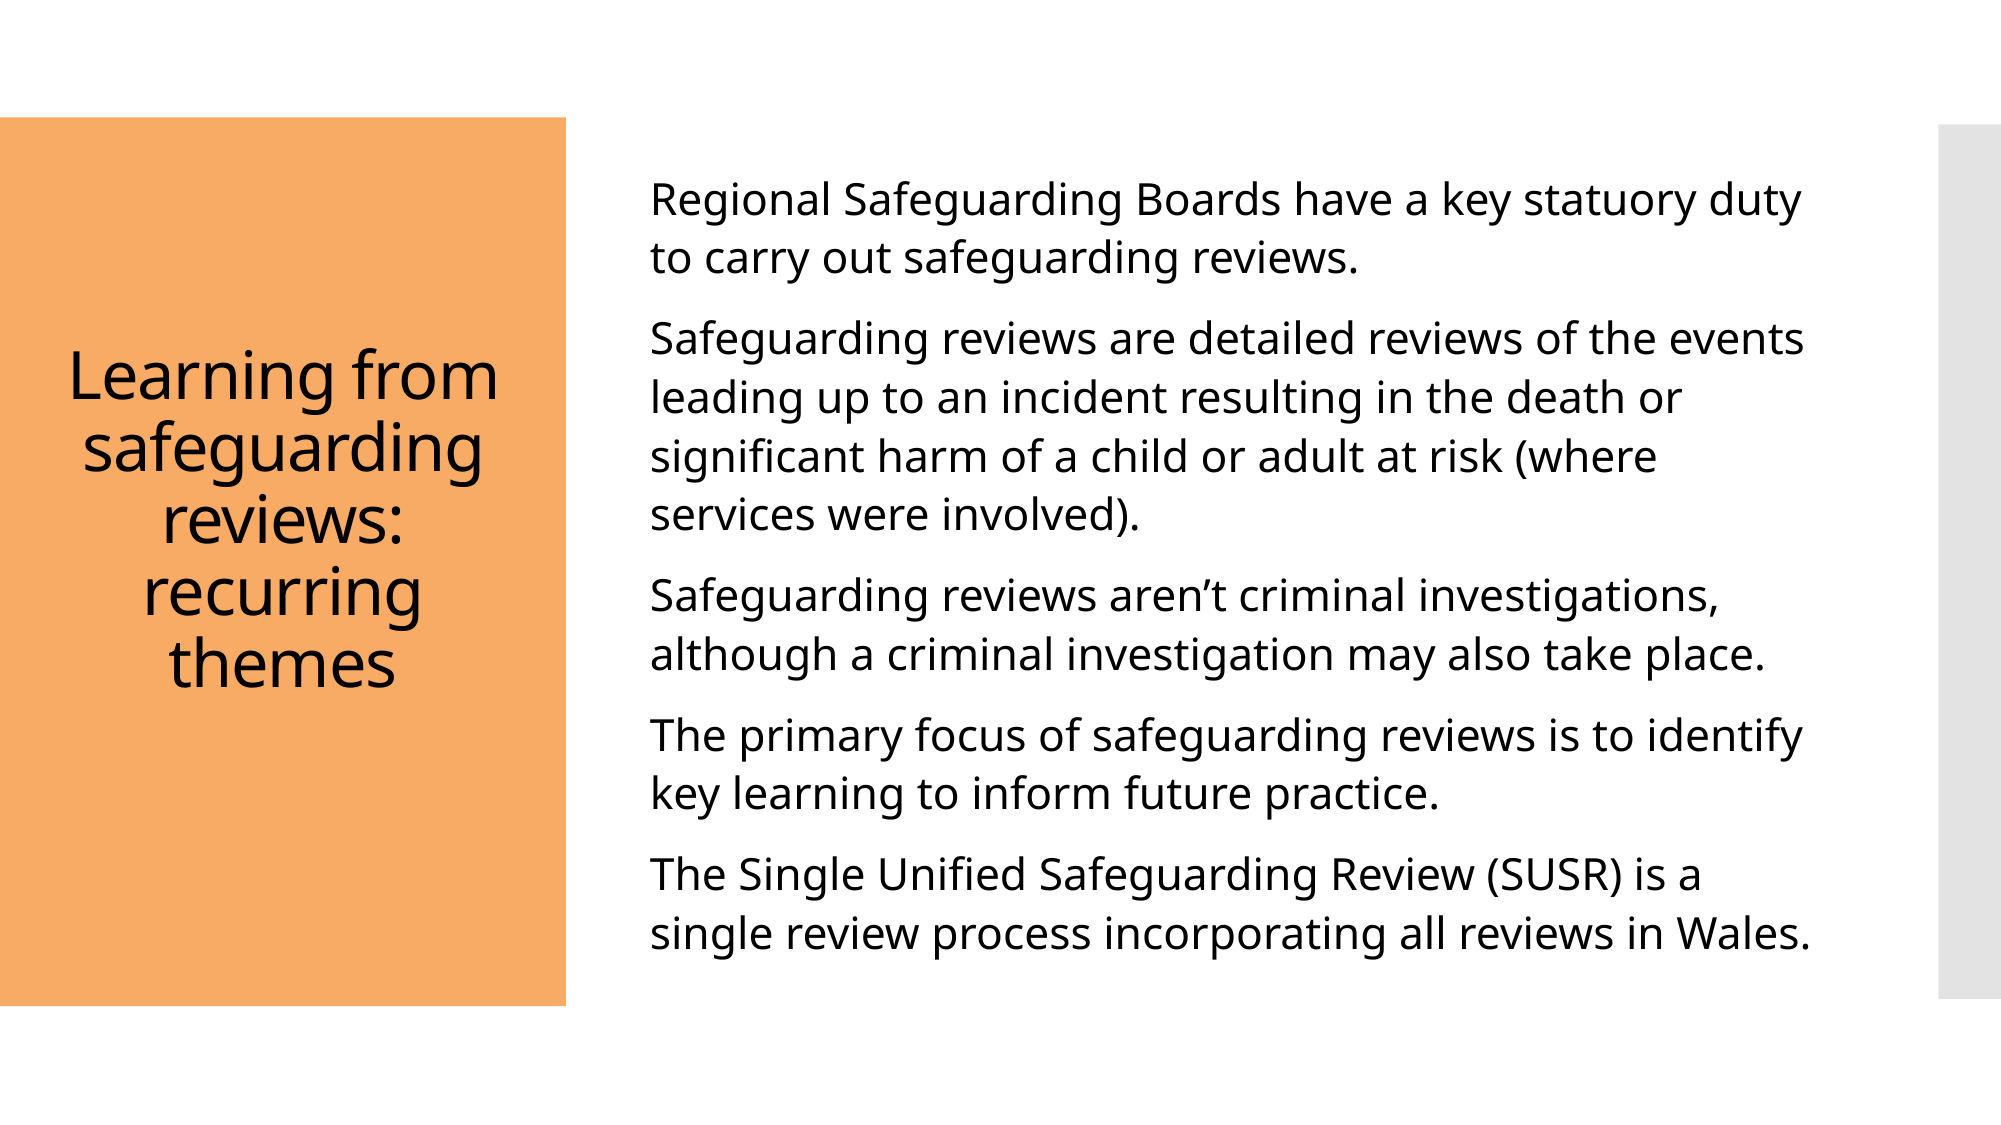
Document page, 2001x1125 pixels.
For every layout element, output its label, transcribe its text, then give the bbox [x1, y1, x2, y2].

title Learning from safeguarding reviews: recurring themes [41, 184, 525, 940]
text_box [0, 117, 567, 1007]
list Regional Safeguarding Boards have a key statuory duty to carry out safeguarding reviews. Safeguarding reviews are detailed reviews of the events leading up to an incident resulting in the death or significant harm of a child or adult at risk (where services were involved). Safeguarding reviews aren’t criminal investigations, although a criminal investigation may also take place. The primary focus of safeguarding reviews is to identify key learning to inform future practice. The Single Unified Safeguarding Review (SUSR) is a single review process incorporating all reviews in Wales. [634, 141, 1835, 982]
